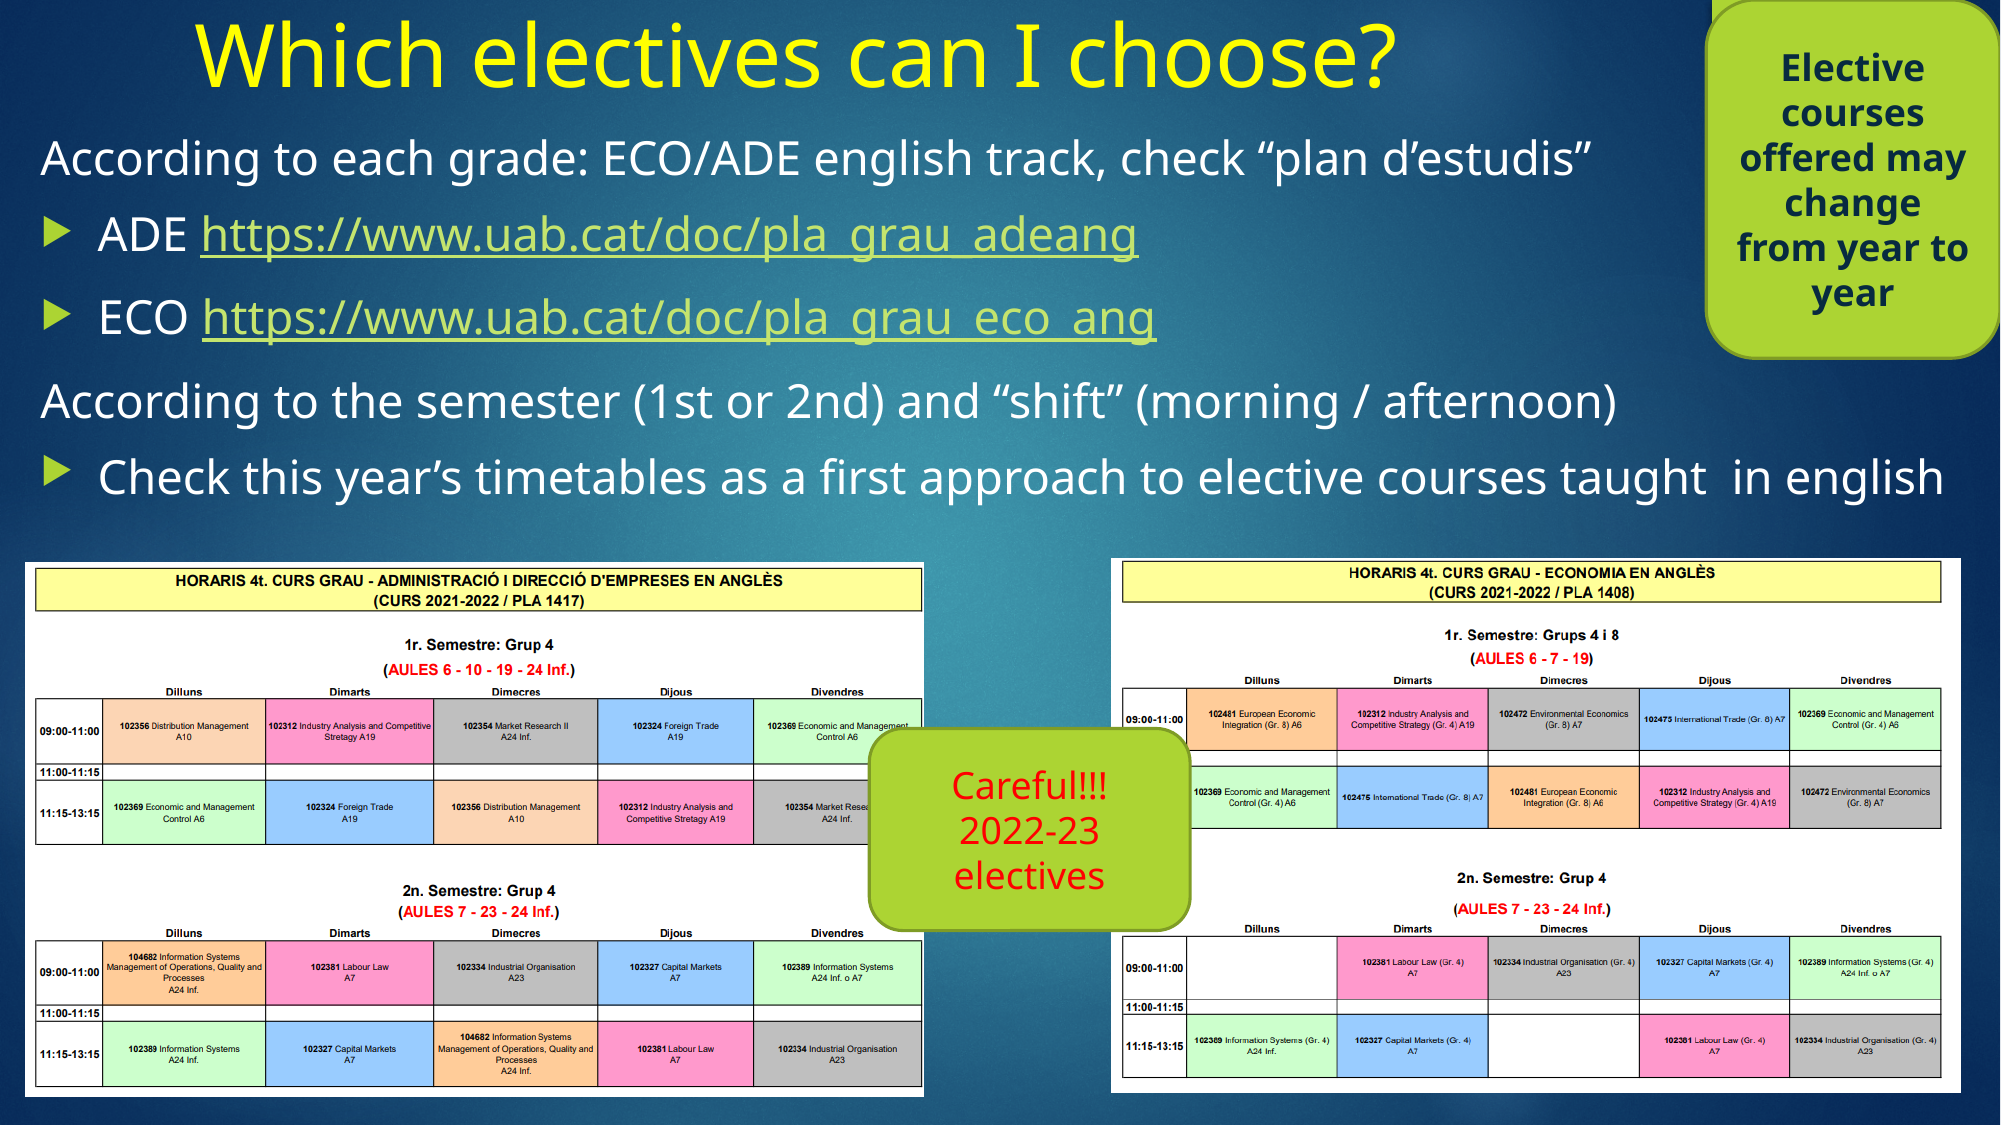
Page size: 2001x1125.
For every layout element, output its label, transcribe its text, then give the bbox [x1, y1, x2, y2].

text_box Careful!!! 2022-23 electives [930, 726, 1104, 933]
text_box Elective courses offered may change from year to year [1704, 0, 2000, 360]
list According to each grade: ECO/ADE english track, check “plan d’estudis” ADE https://www.uab.cat/doc/pla_grau_adeang ECO https://www.uab.cat/doc/pla_grau_eco_ang According to the semester (1st or 2nd) and “shift” (morning / afternoon) Check this year’s timetables as a first approach to elective courses taught in english [25, 120, 1975, 548]
picture [0, 437, 924, 1125]
title Which electives can I choose? [179, 0, 1722, 120]
picture [1110, 558, 1961, 1125]
